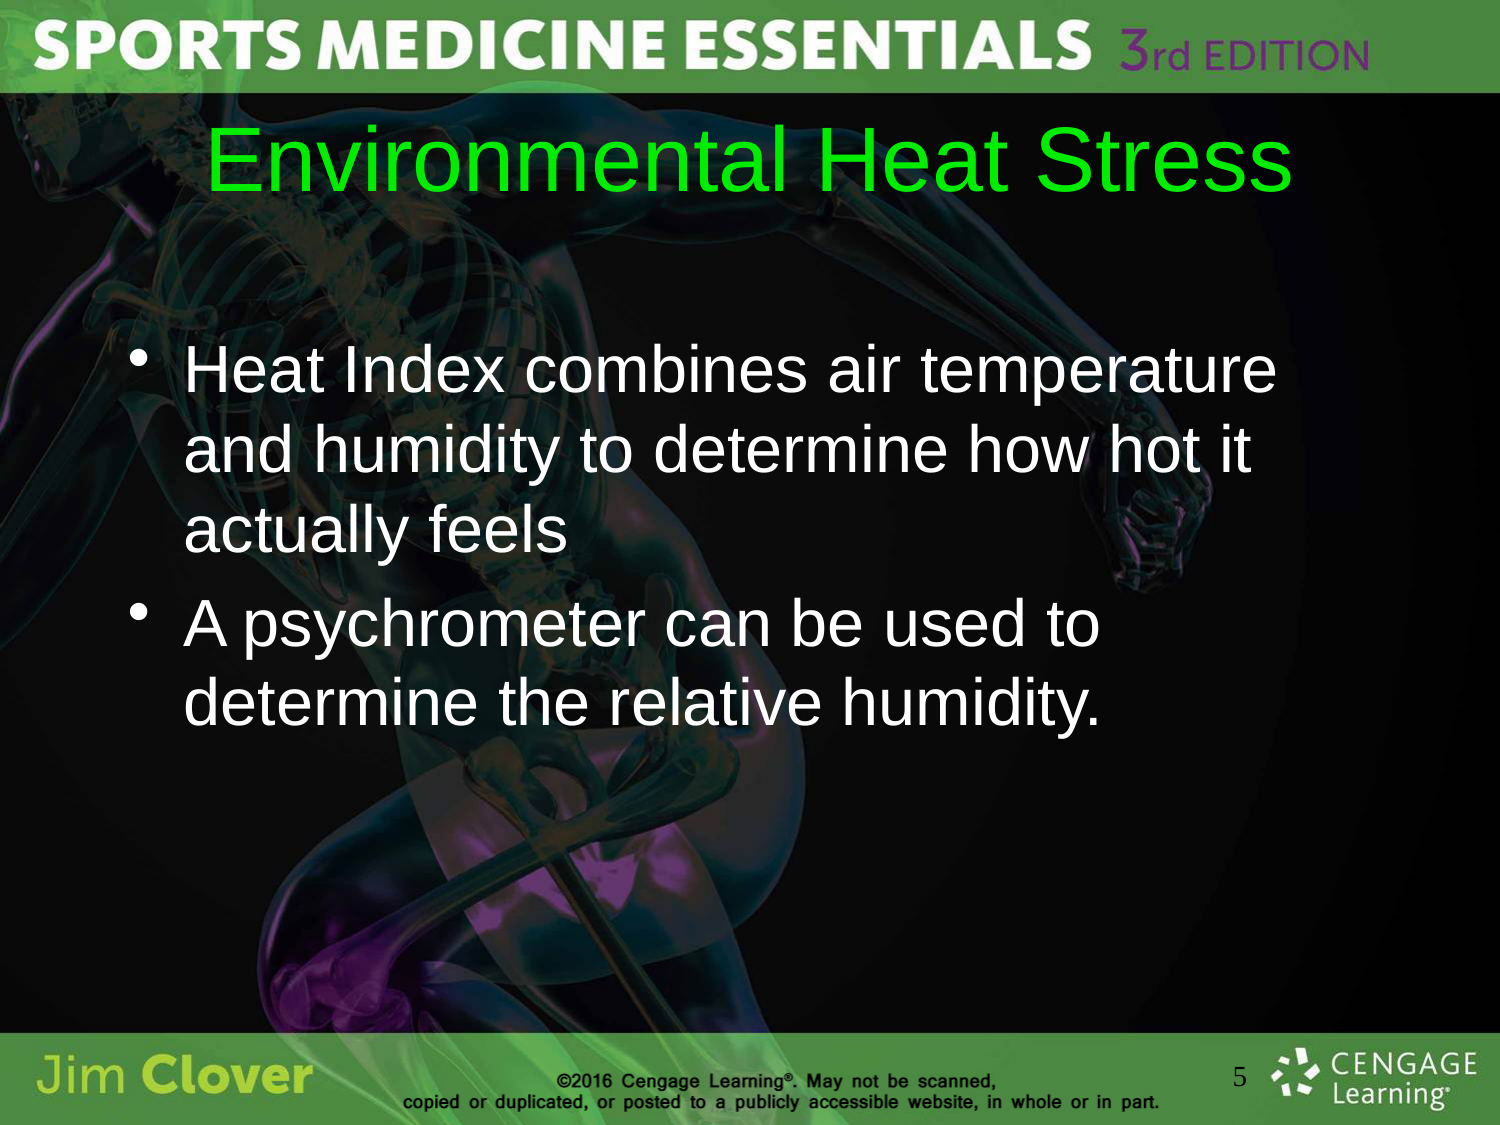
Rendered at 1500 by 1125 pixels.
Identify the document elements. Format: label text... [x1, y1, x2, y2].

title Environmental Heat Stress [112, 99, 1388, 250]
slide_number 5 [950, 1050, 1263, 1125]
picture [0, 0, 1500, 1125]
list Heat Index combines air temperature and humidity to determine how hot it actually feels A psychrometer can be used to determine the relative humidity. [112, 318, 1388, 994]
